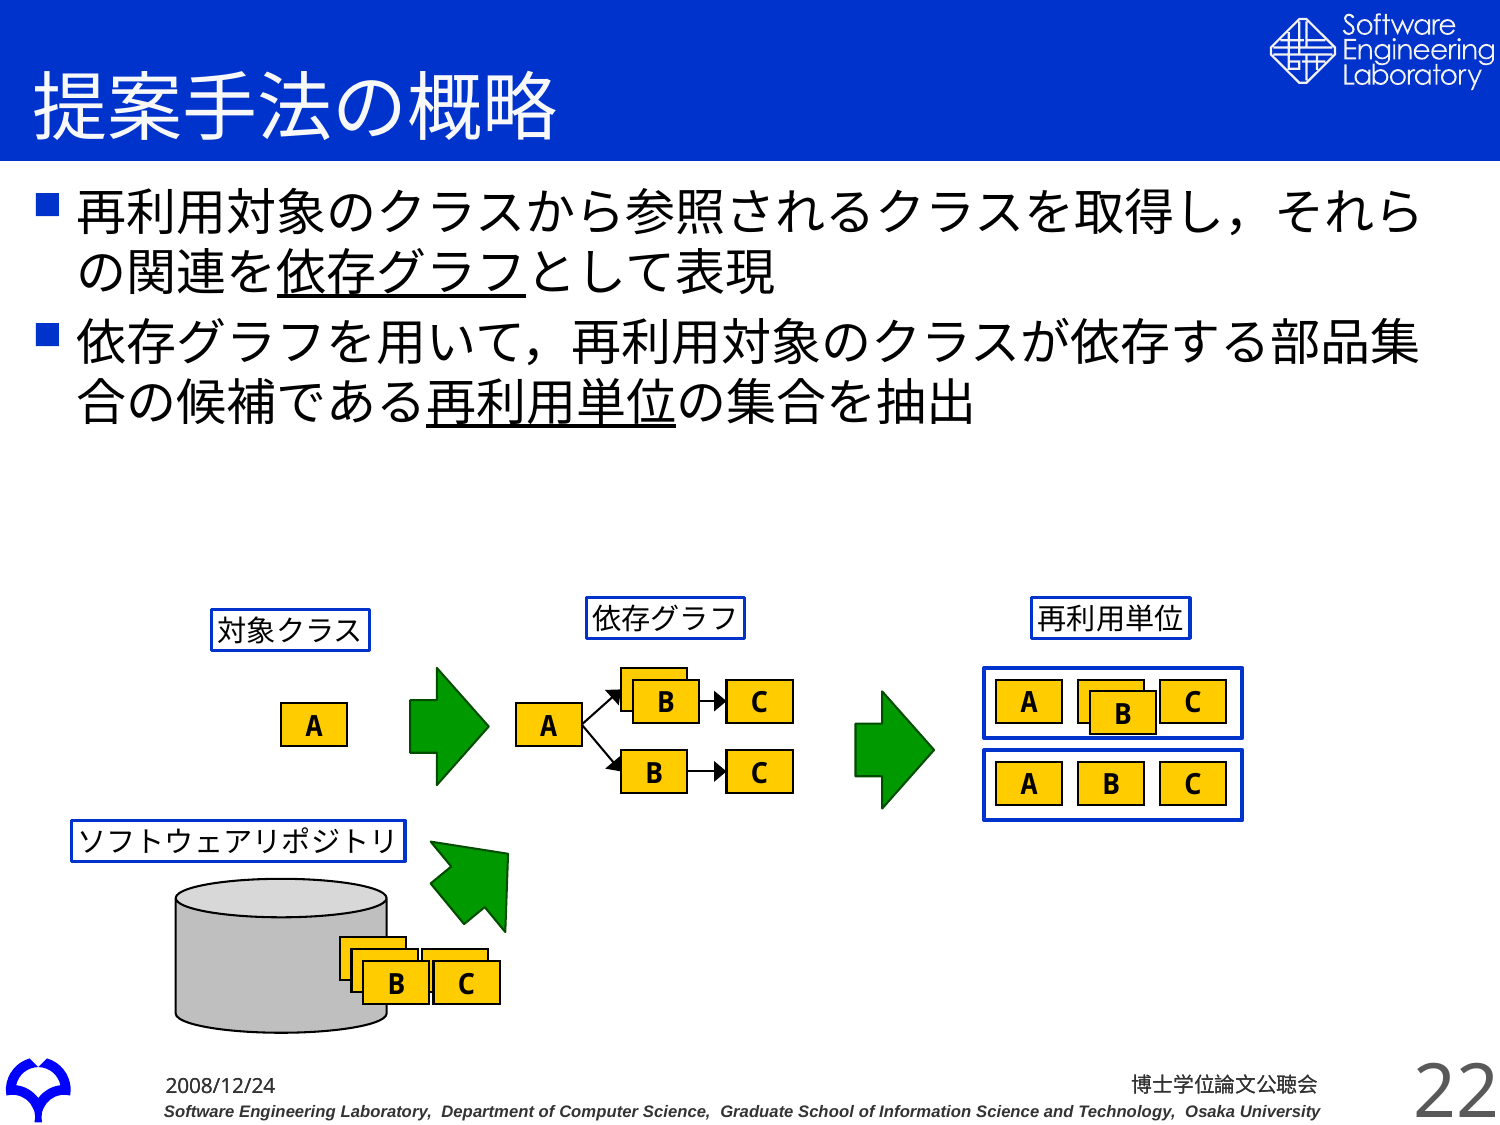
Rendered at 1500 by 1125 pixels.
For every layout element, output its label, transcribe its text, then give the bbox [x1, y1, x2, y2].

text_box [581, 724, 622, 772]
text_box C [1160, 761, 1227, 805]
text_box B [351, 949, 418, 993]
text_box [855, 691, 935, 809]
text_box C [726, 679, 793, 723]
text_box [410, 667, 489, 786]
text_box A [621, 667, 688, 711]
text_box [430, 841, 509, 933]
text_box B [1078, 761, 1145, 805]
text_box [984, 750, 1243, 821]
title 提案手法の概略 [17, 18, 1483, 156]
text_box [175, 878, 387, 1033]
text_box A [515, 703, 576, 746]
text_box 2008/12/24 [159, 1066, 317, 1102]
text_box ソフトウェアリポジトリ [71, 820, 406, 862]
text_box B [1089, 691, 1156, 735]
text_box A [996, 761, 1063, 805]
text_box B [621, 749, 688, 793]
text_box A [996, 679, 1063, 723]
text_box C [433, 960, 500, 1004]
text_box B [363, 960, 430, 1004]
text_box A [281, 703, 348, 746]
text_box [984, 667, 1243, 739]
text_box 依存グラフ [586, 597, 745, 639]
text_box A [1078, 679, 1145, 723]
list 再利用対象のクラスから参照されるクラスを取得し，それらの関連を依存グラフとして表現 依存グラフを用いて，再利用対象のクラスが依存する部品集合の候補である再利用単位の集合を抽出 [17, 172, 1483, 552]
slide_number 22 [1288, 1042, 1500, 1125]
text_box 博士学位論文公聴会 [984, 1065, 1325, 1102]
text_box A [339, 937, 406, 981]
text_box C [726, 749, 793, 793]
text_box 対象クラス [211, 609, 370, 651]
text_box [581, 689, 622, 723]
text_box B [632, 679, 699, 723]
text_box 再利用単位 [1031, 597, 1190, 639]
text_box C [1160, 679, 1227, 723]
text_box C [421, 949, 488, 993]
